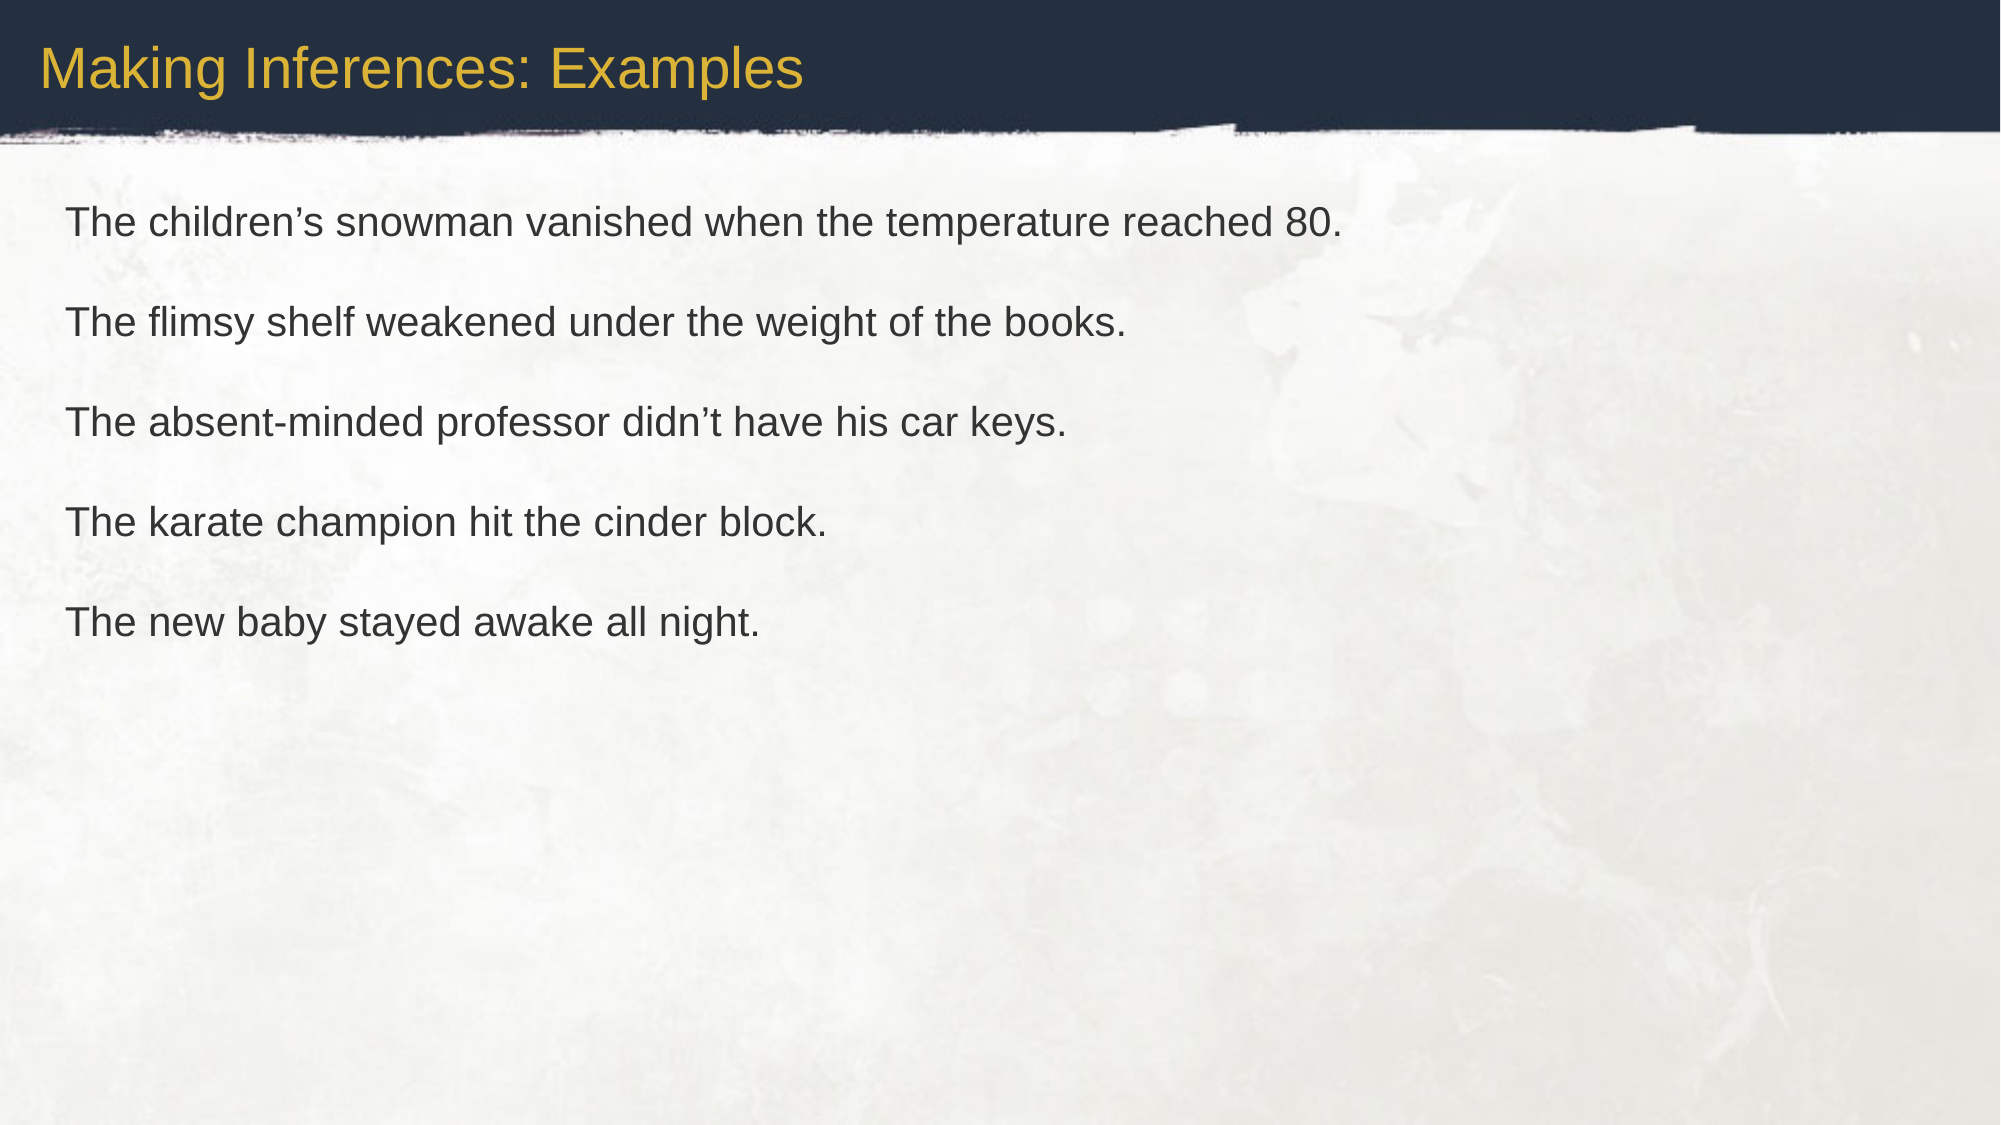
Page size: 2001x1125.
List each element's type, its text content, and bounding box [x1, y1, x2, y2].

list The children’s snowman vanished when the temperature reached 80. The flimsy shelf weakened under the weight of the books. The absent-minded professor didn’t have his car keys. The karate champion hit the cinder block. The new baby stayed awake all night. [50, 187, 1950, 1063]
list Making Inferences: Examples [24, 2, 1975, 130]
picture [0, 0, 2001, 1125]
